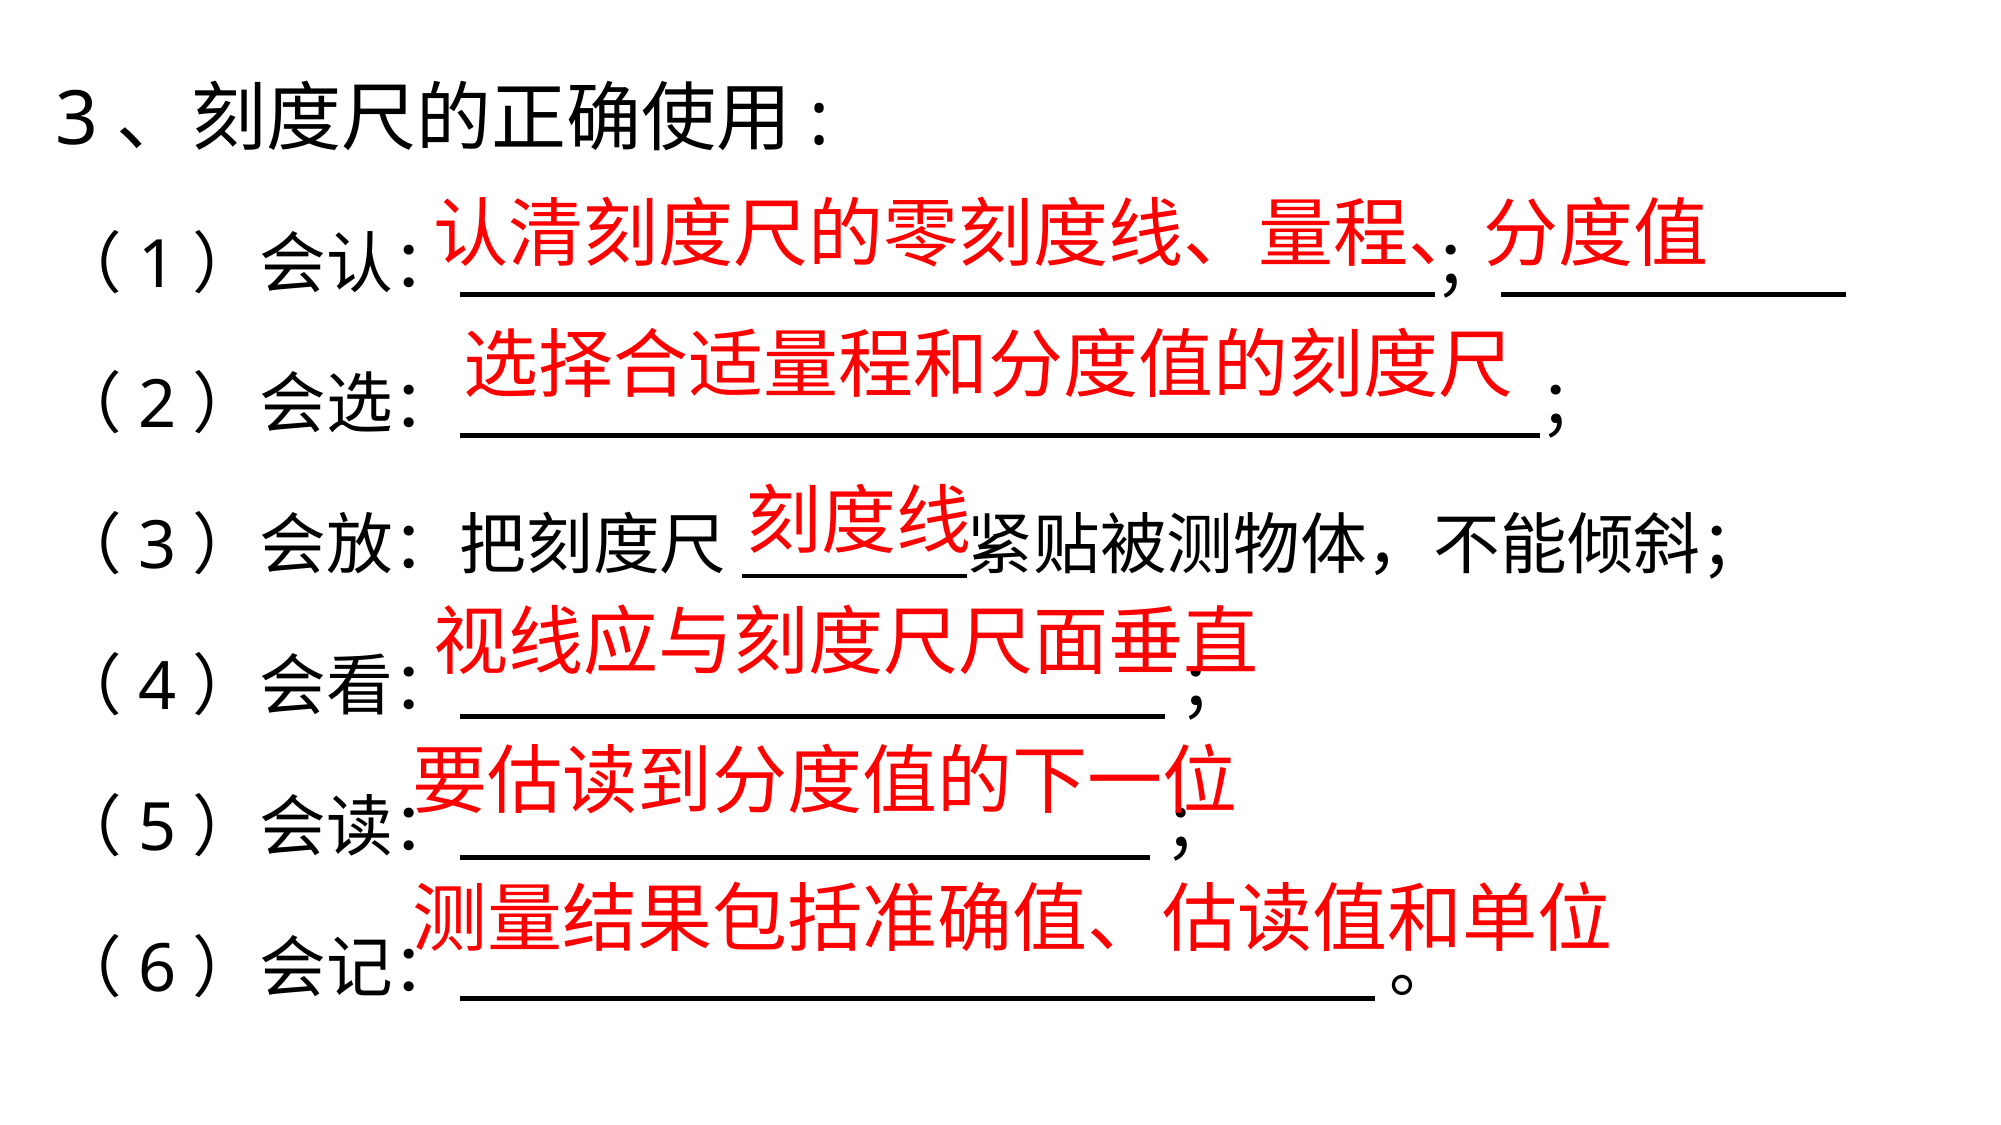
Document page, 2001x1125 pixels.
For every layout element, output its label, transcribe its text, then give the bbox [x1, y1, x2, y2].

text_box 认清刻度尺的零刻度线、量程、分度值 [418, 177, 1794, 283]
text_box 刻度线 [731, 465, 1001, 571]
text_box 3、刻度尺的正确使用: （1）会认： ； （2）会选： ； （3）会放：把刻度尺 紧贴被测物体，不能倾斜； （4）会看： ； （5）会读： ； （6）会记： 。 [40, 17, 1959, 1125]
text_box 测量结果包括准确值、估读值和单位 [397, 863, 1735, 969]
text_box 选择合适量程和分度值的刻度尺 [448, 308, 1813, 414]
text_box 要估读到分度值的下一位 [397, 724, 1335, 830]
text_box 视线应与刻度尺尺面垂直 [418, 585, 1713, 691]
